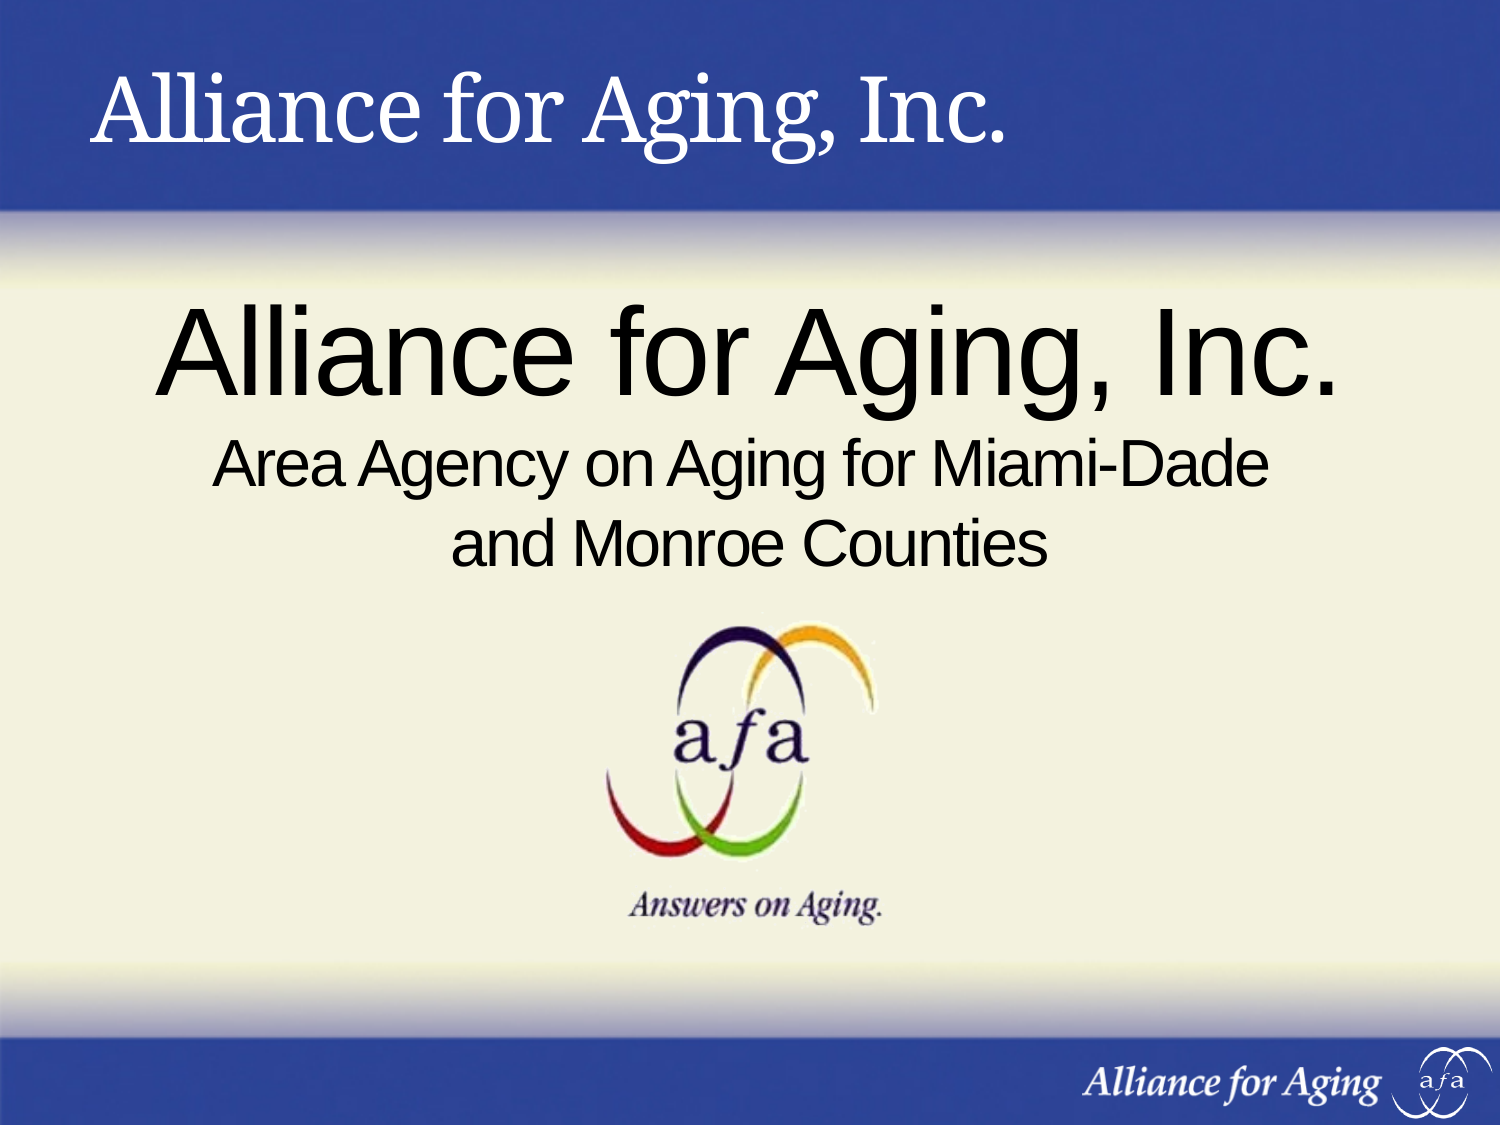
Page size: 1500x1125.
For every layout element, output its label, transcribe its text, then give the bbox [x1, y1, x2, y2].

list Alliance for Aging, Inc. Area Agency on Aging for Miami-Dade and Monroe Counties [75, 262, 1425, 1005]
picture [0, 0, 1500, 1125]
title Alliance for Aging, Inc. [75, 24, 1425, 188]
